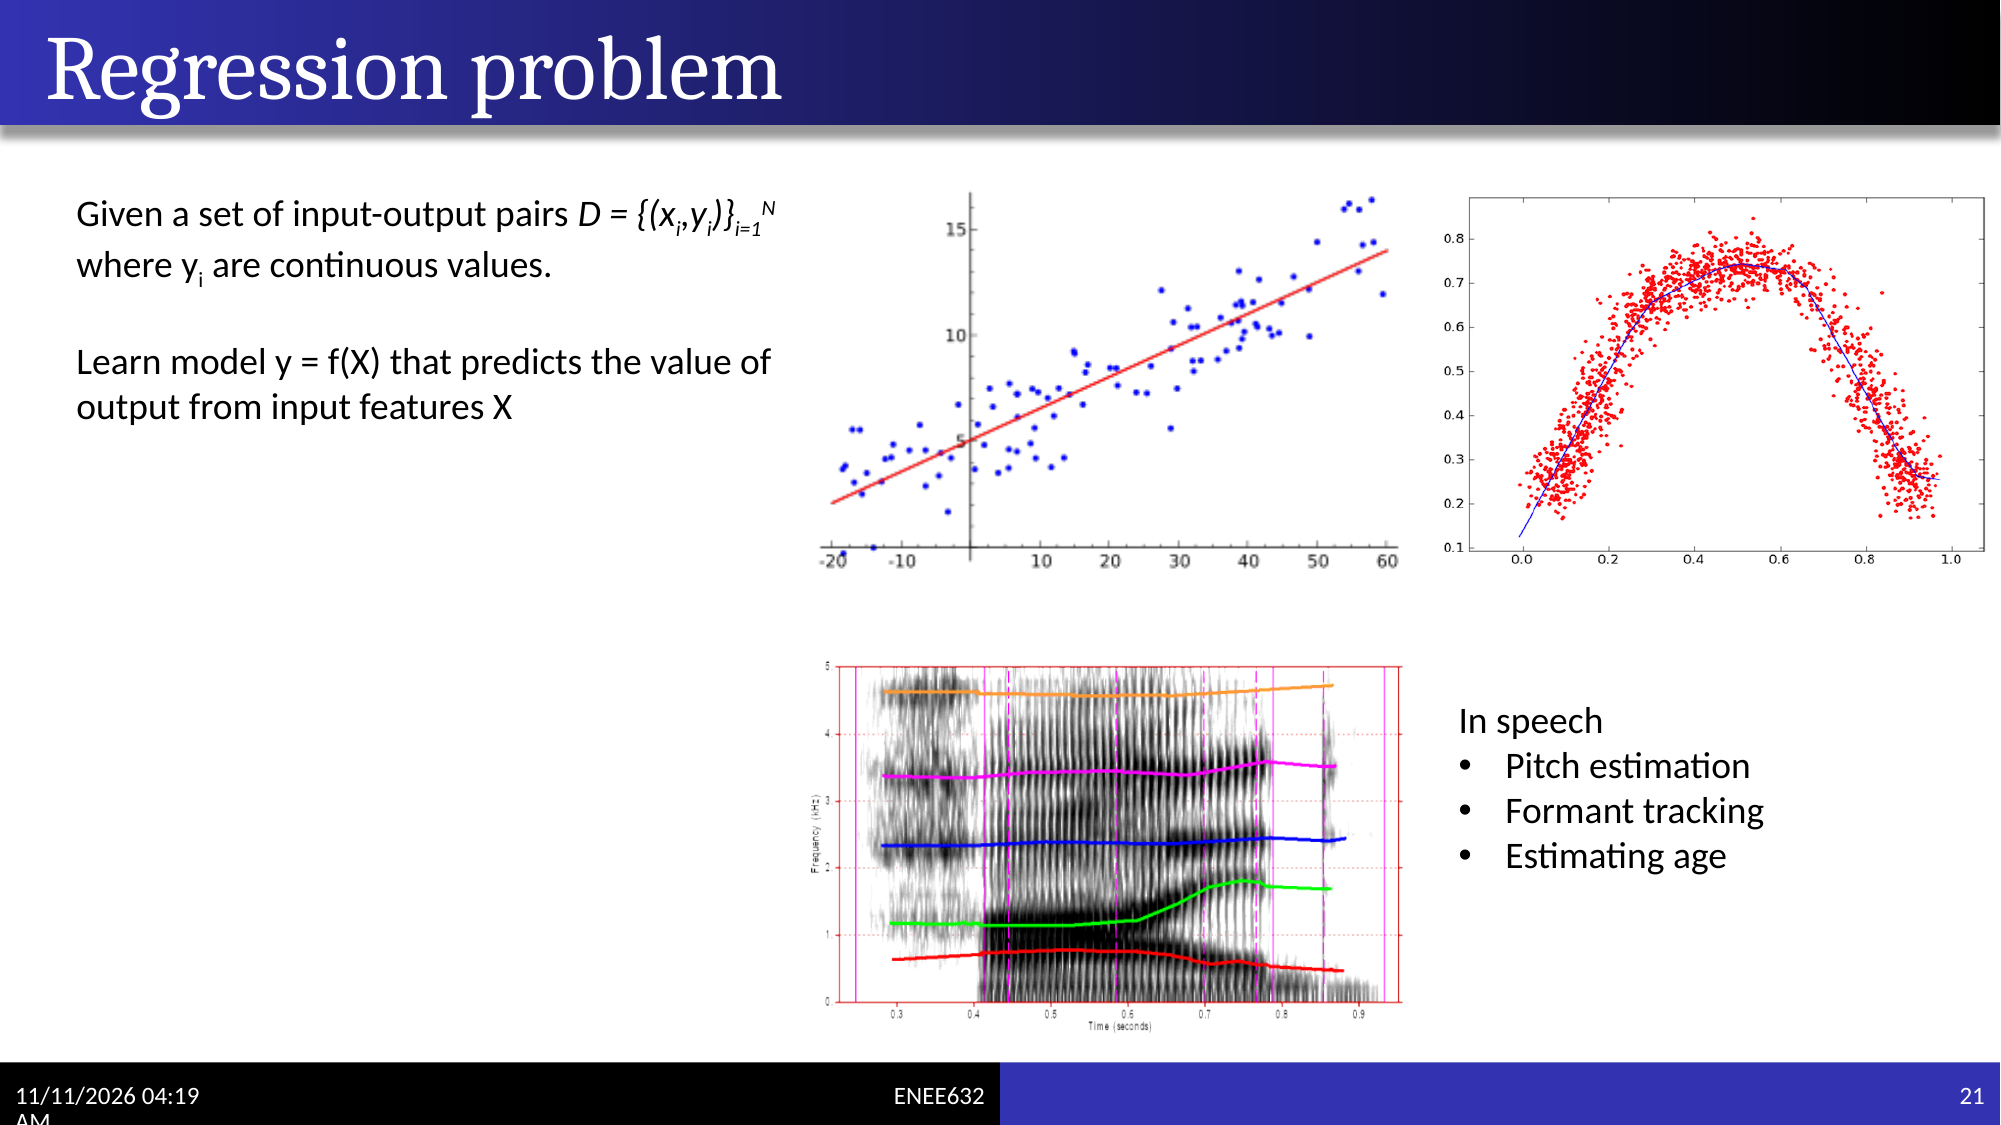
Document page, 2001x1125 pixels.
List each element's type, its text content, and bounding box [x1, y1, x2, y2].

slide_number 21 [1766, 1065, 2000, 1125]
picture [1427, 181, 2000, 579]
title Regression problem [0, 0, 1951, 126]
text_box In speech Pitch estimation Formant tracking Estimating age [1443, 689, 1894, 884]
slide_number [0, 1065, 235, 1125]
text_box Given a set of input-output pairs D = {(xi,yi)}i=1N where yi are continuous values. Learn model y = f(X) that predicts the value of output from input features X [61, 181, 806, 434]
picture [807, 655, 1409, 1036]
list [807, 181, 1409, 579]
